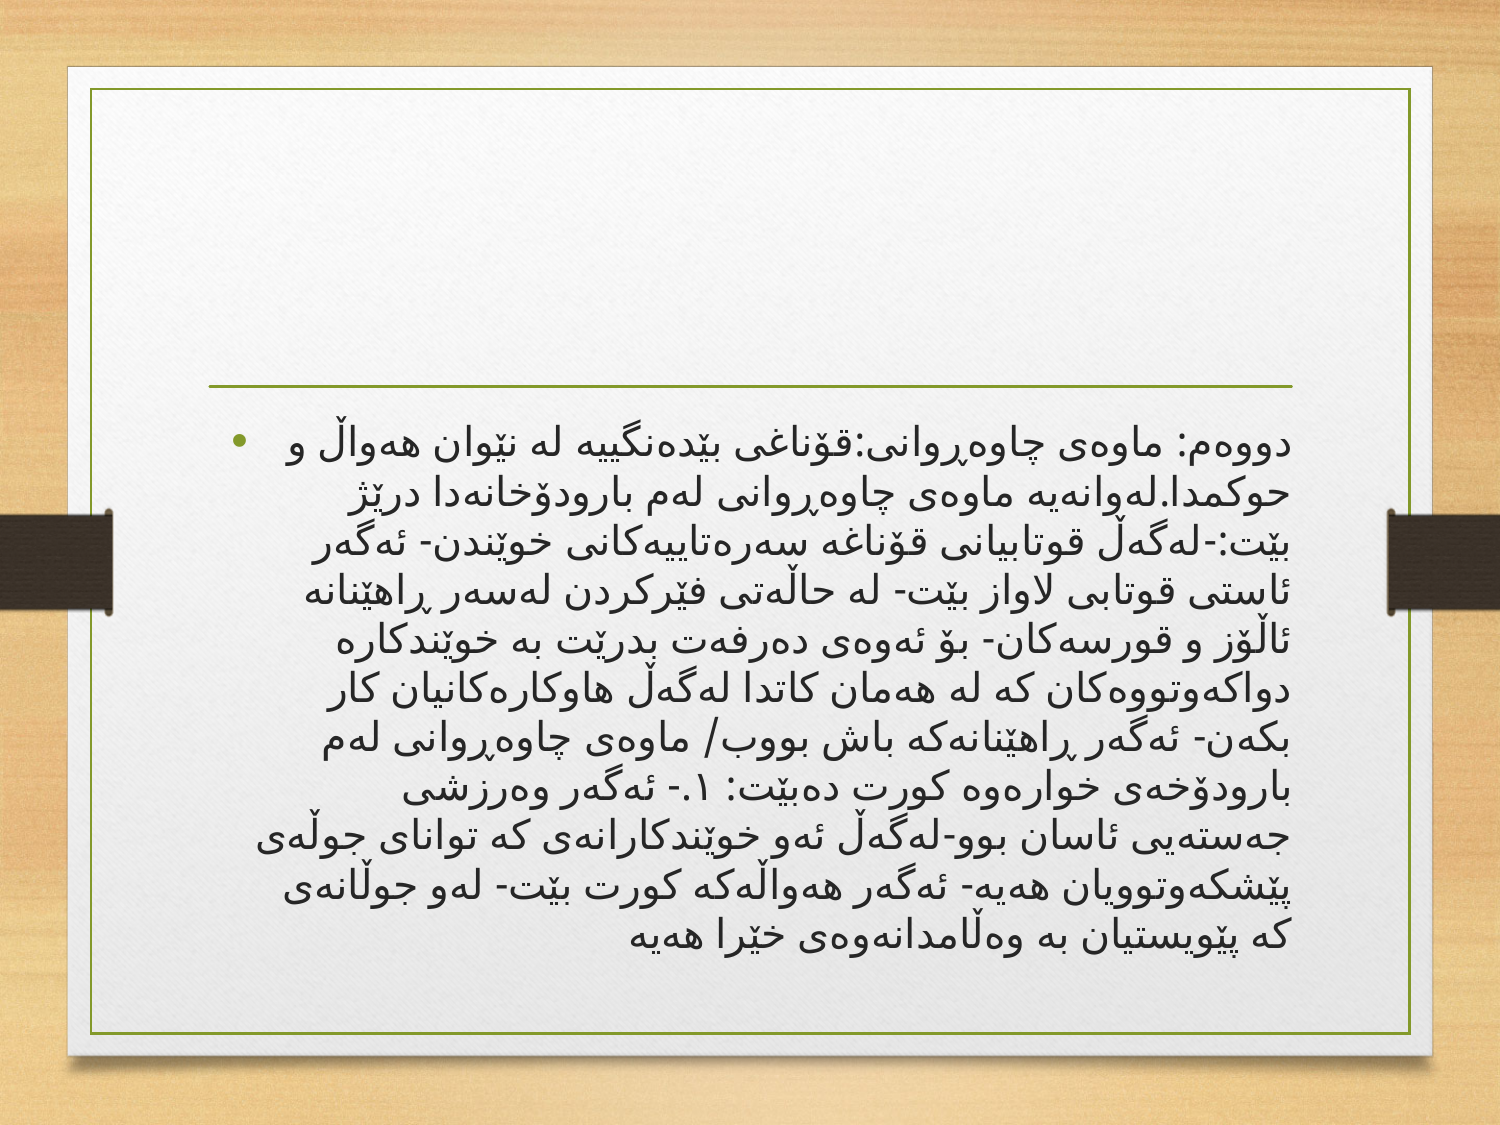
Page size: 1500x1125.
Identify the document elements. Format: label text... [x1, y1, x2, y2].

list دووەم: ماوەی چاوەڕوانی:قۆناغی بێدەنگییە لە نێوان هەواڵ و حوکمدا.لەوانەیە ماوەی چاوەڕوانی لەم بارودۆخانەدا درێژ بێت:-لەگەڵ قوتابیانی قۆناغە سەرەتاییەکانی خوێندن- ئەگەر ئاستی قوتابی لاواز بێت- لە حاڵەتی فێرکردن لەسەر ڕاهێنانە ئاڵۆز و قورسەکان- بۆ ئەوەی دەرفەت بدرێت بە خوێندکارە دواکەوتووەکان کە لە هەمان کاتدا لەگەڵ هاوکارەکانیان کار بکەن- ئەگەر ڕاهێنانەکە باش بووب/ ماوەی چاوەڕوانی لەم بارودۆخەی خوارەوە کورت دەبێت: ١.- ئەگەر وەرزشی جەستەیی ئاسان بوو-لەگەڵ ئەو خوێندکارانەی کە توانای جوڵەی پێشکەوتوویان هەیە- ئەگەر هەواڵەکە کورت بێت- لەو جوڵانەی کە پێویستیان بە وەڵامدانەوەی خێرا هەیە [193, 408, 1309, 974]
picture [0, 0, 1500, 1125]
